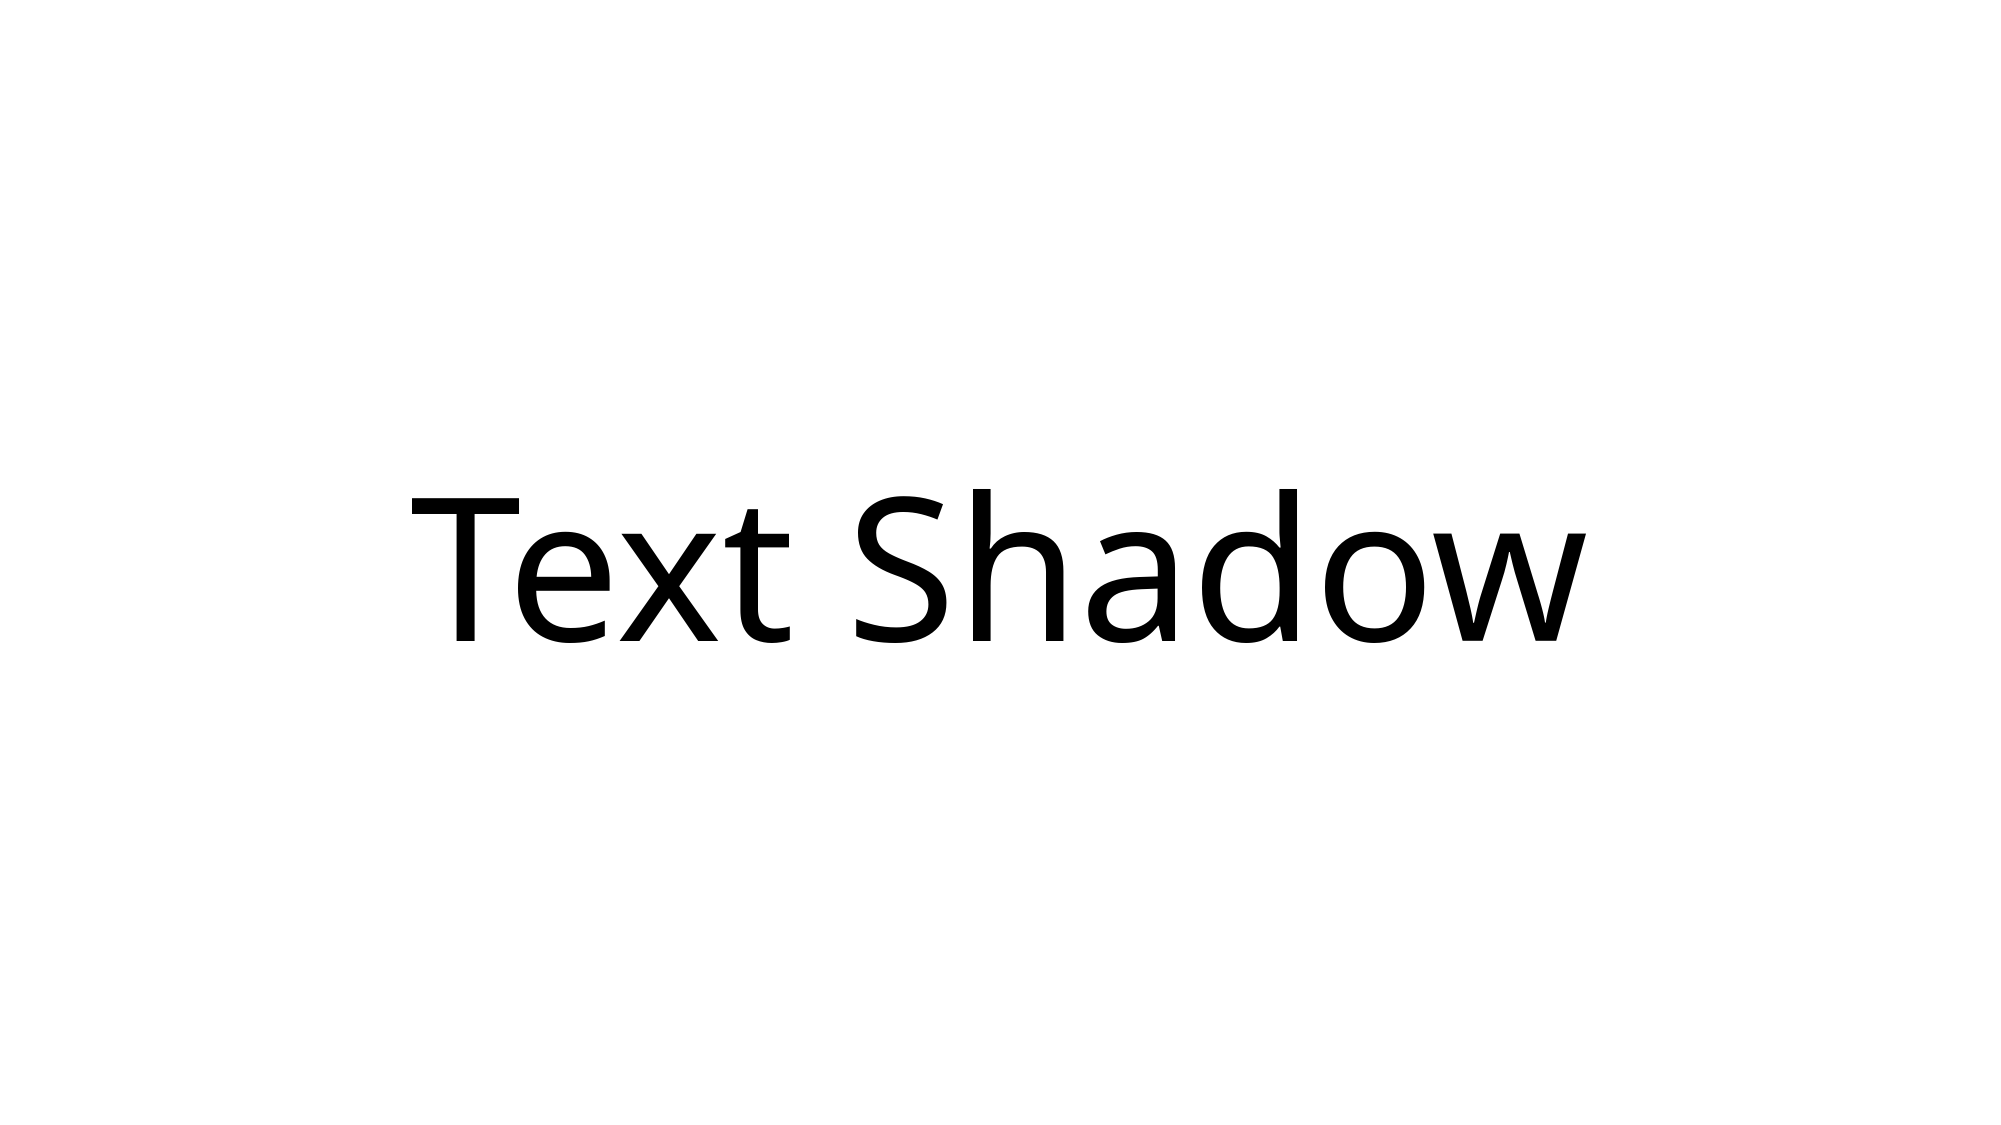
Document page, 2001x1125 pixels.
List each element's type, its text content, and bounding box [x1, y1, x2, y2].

text_box Text Shadow [182, 433, 1818, 689]
